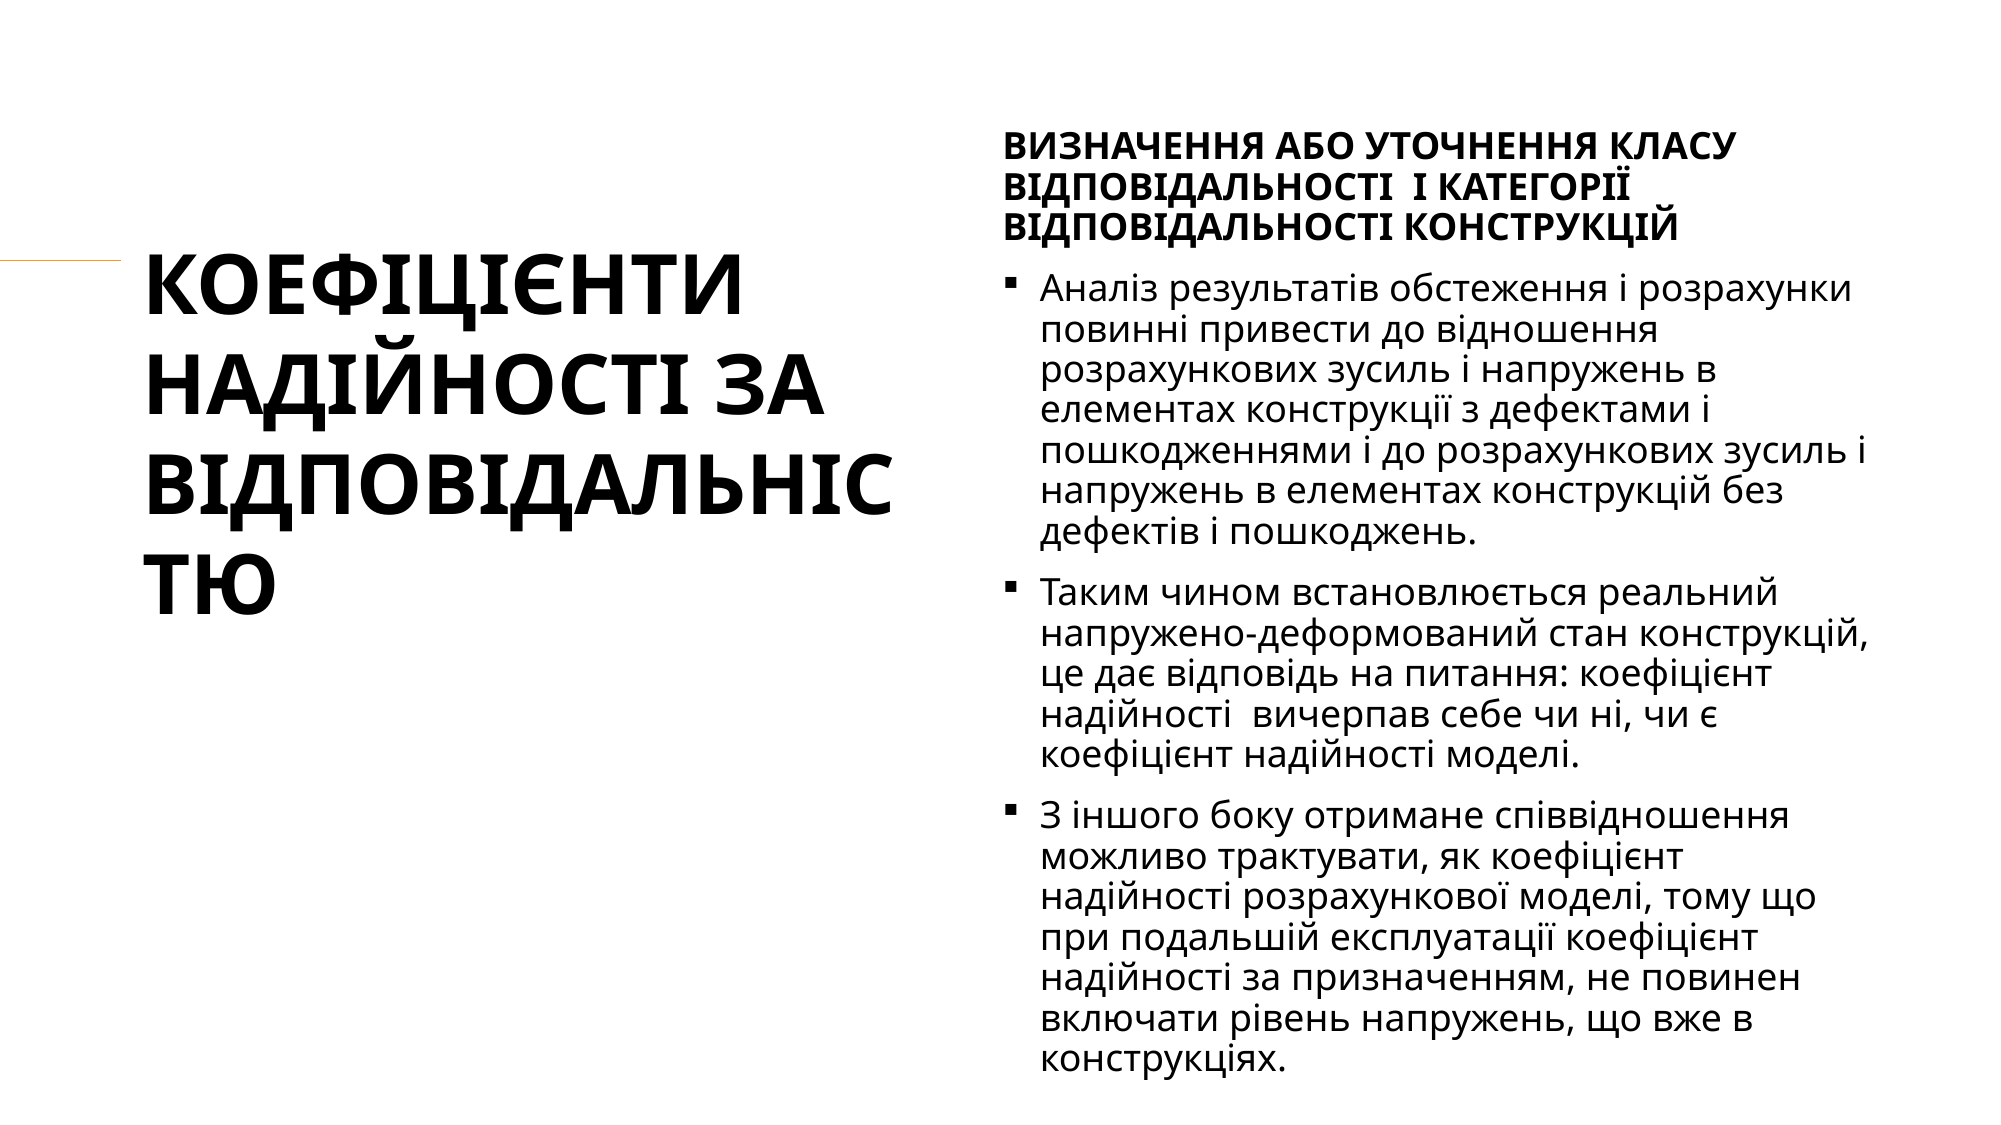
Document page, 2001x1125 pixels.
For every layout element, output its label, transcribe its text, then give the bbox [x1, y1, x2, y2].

text_box КОЕФІЦІЄНТИ НАДІЙНОСТІ ЗА ВІДПОВІДАЛЬНІСТЮ [127, 223, 957, 639]
text_box ВИЗНАЧЕННЯ АБО УТОЧНЕННЯ КЛАСУ ВІДПОВІДАЛЬНОСТІ І КАТЕГОРІЇ ВІДПОВІДАЛЬНОСТІ КОНСТРУКЦІЙ Аналіз результатів обстеження і розрахунки повинні привести до відношення розрахункових зусиль і напружень в елементах конструкції з дефектами і пошкодженнями і до розрахункових зусиль і напружень в елементах конструкцій без дефектів і пошкоджень. Таким чином встановлюється реальний напружено-деформований стан конструкцій, це дає відповідь на питання: коефіцієнт надійності вичерпав себе чи ні, чи є коефіцієнт надійності моделі. З іншого боку отримане співвідношення можливо трактувати, як коефіцієнт надійності розрахункової моделі, тому що при подальшій експлуатації коефіцієнт надійності за призначенням, не повинен включати рівень напружень, що вже в конструкціях. [987, 119, 1899, 1120]
